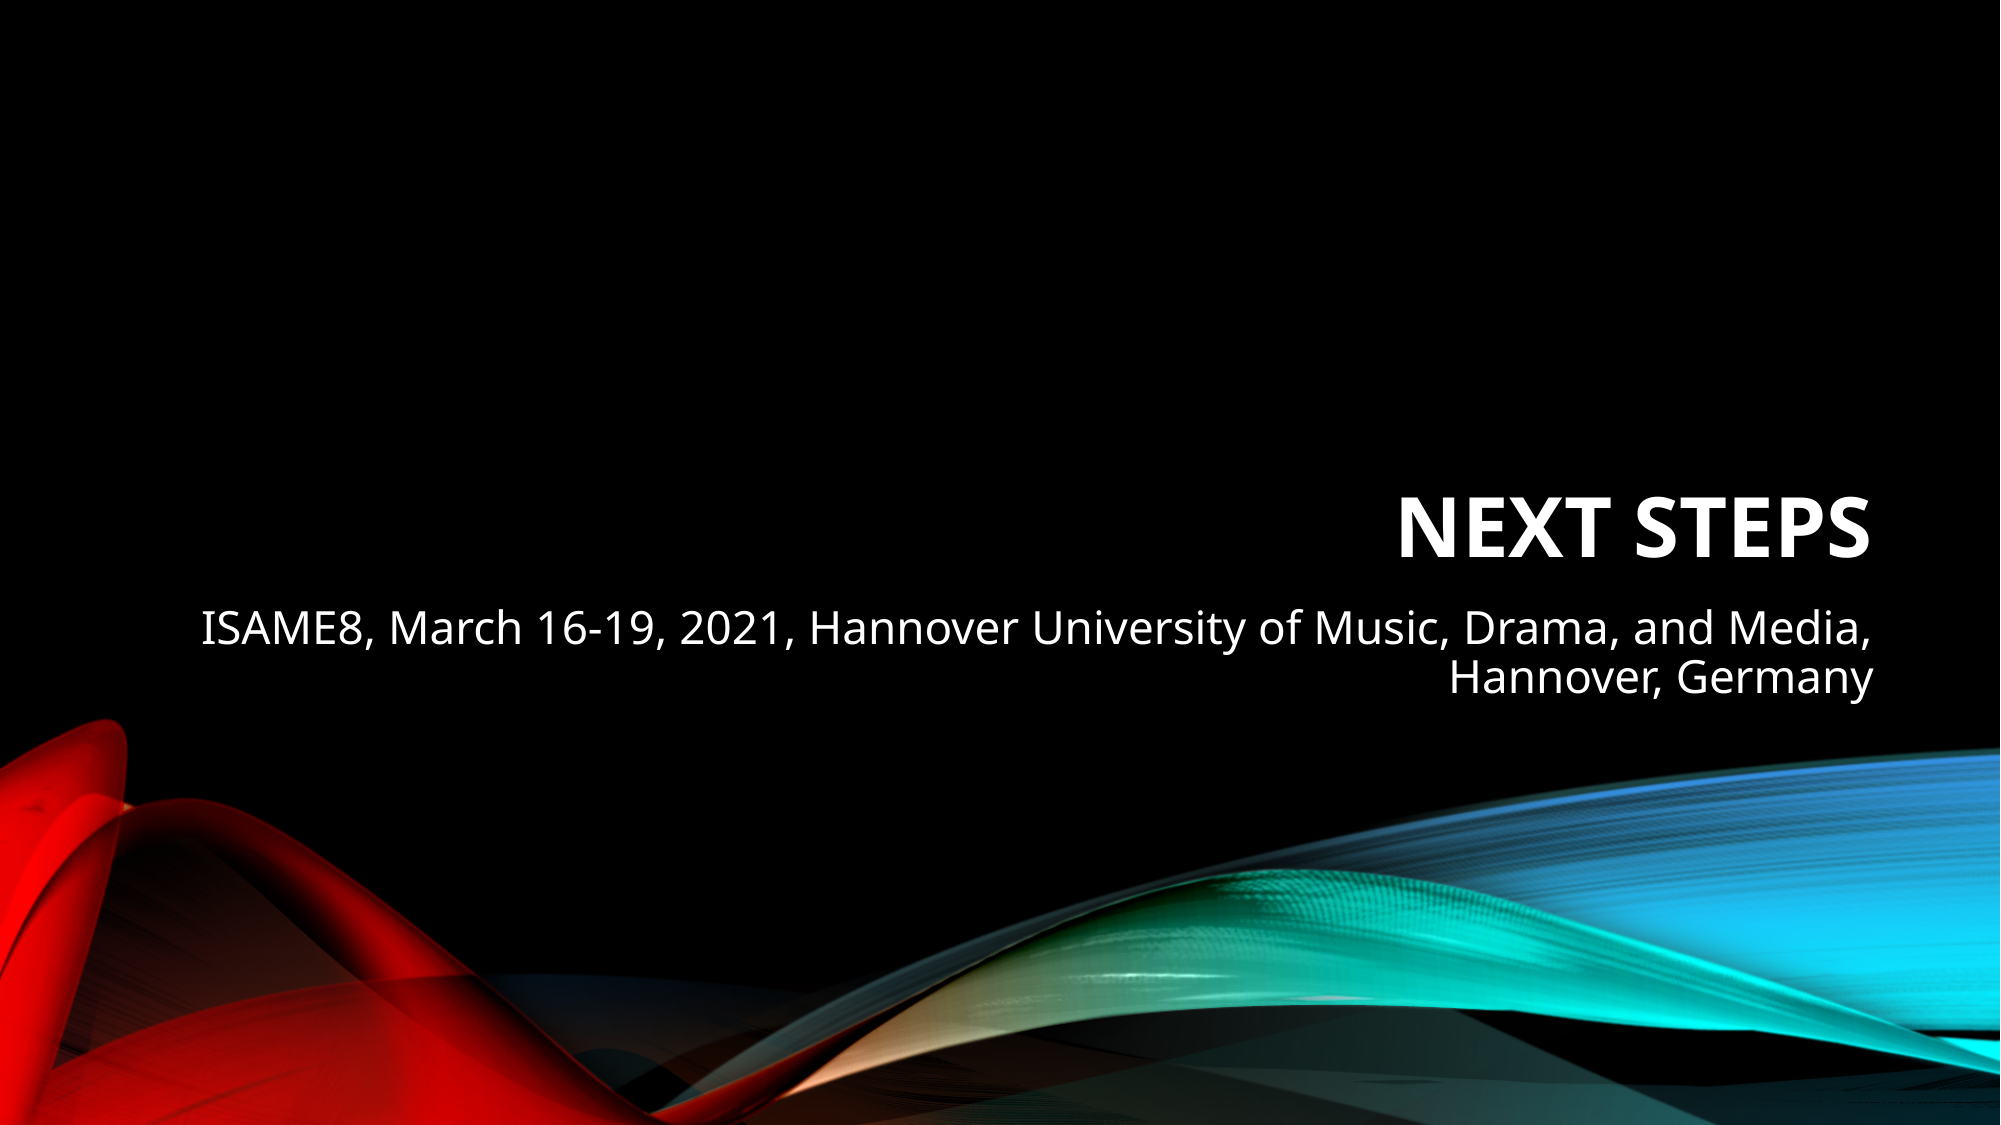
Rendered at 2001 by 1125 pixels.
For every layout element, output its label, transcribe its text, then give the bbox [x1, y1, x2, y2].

picture [0, 717, 2000, 1125]
list ISAME8, March 16-19, 2021, Hannover University of Music, Drama, and Media, Hannover, Germany [168, 597, 1889, 755]
title Next Steps [112, 123, 1888, 584]
